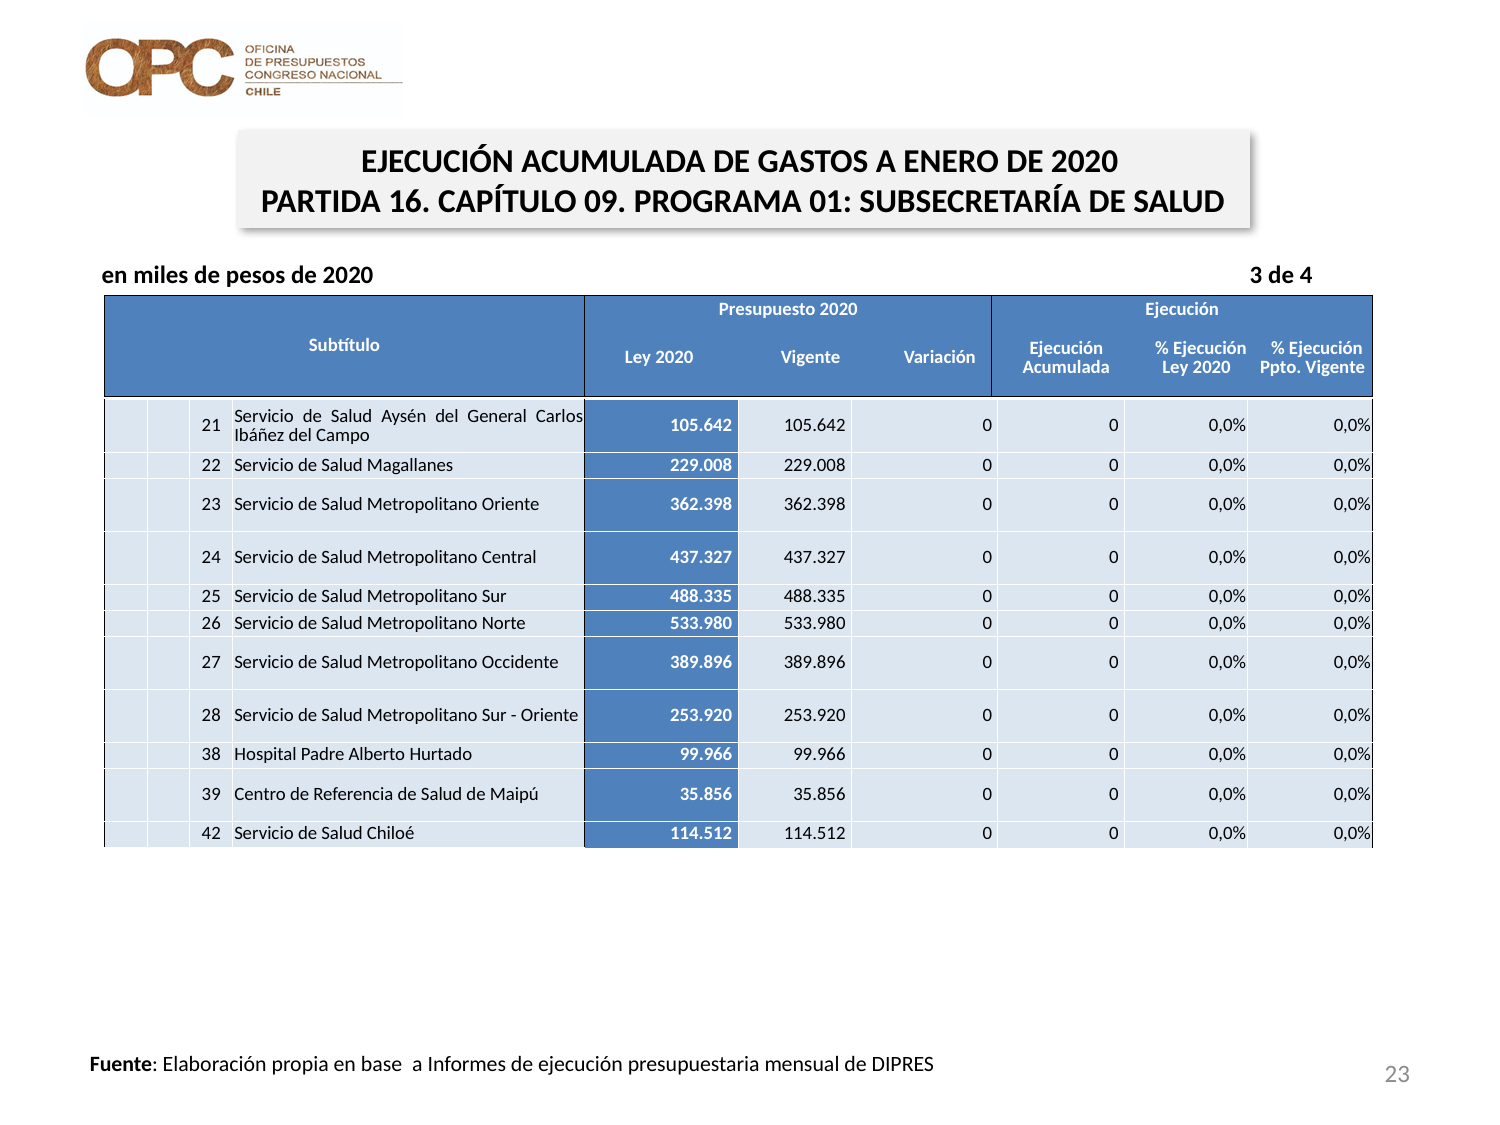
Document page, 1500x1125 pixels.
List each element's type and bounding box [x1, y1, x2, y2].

table_cell [105, 743, 147, 768]
table_cell [190, 532, 232, 584]
table_header [190, 400, 232, 452]
table_cell [1248, 453, 1372, 478]
table_cell [148, 585, 189, 610]
table_cell [148, 611, 189, 636]
table_cell [233, 743, 584, 768]
table_cell [852, 637, 997, 689]
table_cell [585, 320, 991, 396]
table_cell [998, 637, 1124, 689]
table_cell [233, 479, 584, 531]
table_cell [739, 479, 851, 531]
table_cell [1125, 743, 1247, 768]
table_cell [148, 822, 189, 847]
table_cell [105, 479, 147, 531]
table_cell [233, 769, 584, 821]
table_cell [998, 743, 1124, 768]
table_cell [852, 690, 997, 742]
table_header [105, 400, 147, 452]
table_header [998, 400, 1124, 452]
table_cell [998, 822, 1124, 848]
table_cell [739, 769, 851, 821]
text_box [86, 251, 1409, 303]
table_cell [585, 532, 738, 584]
table_cell [1248, 585, 1372, 610]
table_cell [739, 532, 851, 584]
table_cell [1125, 453, 1247, 478]
table_cell [998, 479, 1124, 531]
table_cell [852, 532, 997, 584]
slide_number [1074, 1042, 1425, 1103]
table_cell [998, 611, 1124, 636]
table_cell [998, 585, 1124, 610]
table_cell [148, 479, 189, 531]
table_cell [190, 637, 232, 689]
table_header [1125, 400, 1247, 452]
table_cell [585, 479, 738, 531]
table_cell [992, 320, 1372, 396]
table_cell [585, 453, 738, 478]
table_cell [1125, 690, 1247, 742]
table_header [233, 400, 584, 452]
table_cell [105, 532, 147, 584]
table_cell [585, 822, 738, 848]
table_cell [233, 637, 584, 689]
table_cell [739, 585, 851, 610]
table_cell [1125, 822, 1247, 848]
table_cell [105, 453, 147, 478]
table_cell [998, 453, 1124, 478]
table_cell [998, 769, 1124, 821]
table_cell [148, 532, 189, 584]
table_header [585, 400, 738, 452]
picture [82, 22, 403, 118]
table_cell [1125, 532, 1247, 584]
table_cell [852, 611, 997, 636]
table_cell [852, 453, 997, 478]
table_cell [190, 611, 232, 636]
table_cell [585, 690, 738, 742]
table_cell [148, 743, 189, 768]
table_cell [148, 690, 189, 742]
table_cell [148, 453, 189, 478]
table_cell [1248, 637, 1372, 689]
table_cell [1248, 532, 1372, 584]
table_cell [739, 637, 851, 689]
table_cell [739, 743, 851, 768]
table_header [148, 400, 189, 452]
table_cell [190, 585, 232, 610]
table_cell [105, 769, 147, 821]
table_cell [998, 532, 1124, 584]
table_header [1248, 400, 1372, 452]
table_cell [852, 585, 997, 610]
table_cell [1125, 479, 1247, 531]
table_cell [585, 743, 738, 768]
table_cell [233, 611, 584, 636]
table_cell [105, 637, 147, 689]
table_cell [105, 822, 147, 847]
table_header [585, 296, 991, 320]
table_cell [105, 611, 147, 636]
table_cell [190, 479, 232, 531]
table_cell [105, 585, 147, 610]
table_cell [233, 453, 584, 478]
table_cell [739, 822, 851, 848]
table_cell [1248, 743, 1372, 768]
table_cell [739, 453, 851, 478]
table_cell [233, 690, 584, 742]
table_cell [739, 611, 851, 636]
table_cell [1248, 611, 1372, 636]
table_cell [233, 532, 584, 584]
table_cell [1125, 769, 1247, 821]
table_cell [585, 637, 738, 689]
table_header [852, 400, 997, 452]
table_cell [852, 822, 997, 848]
table_cell [852, 769, 997, 821]
table_cell [190, 453, 232, 478]
table_cell [585, 585, 738, 610]
table_cell [998, 690, 1124, 742]
table_cell [852, 479, 997, 531]
table_cell [585, 611, 738, 636]
table_cell [1248, 769, 1372, 821]
table_cell [1125, 611, 1247, 636]
table_header [739, 400, 851, 452]
table_cell [190, 743, 232, 768]
table_cell [190, 690, 232, 742]
table_cell [739, 690, 851, 742]
table_cell [148, 769, 189, 821]
table_header [992, 296, 1372, 320]
table_cell [1125, 637, 1247, 689]
table_cell [233, 822, 584, 847]
table_header [105, 296, 584, 396]
text_box [238, 131, 1249, 227]
table_cell [1248, 690, 1372, 742]
table_cell [233, 585, 584, 610]
table_cell [585, 769, 738, 821]
table_cell [852, 743, 997, 768]
table_cell [1125, 585, 1247, 610]
table_cell [105, 690, 147, 742]
table_cell [1248, 479, 1372, 531]
table_cell [1248, 822, 1372, 848]
table_cell [190, 769, 232, 821]
table_cell [190, 822, 232, 847]
table_cell [148, 637, 189, 689]
